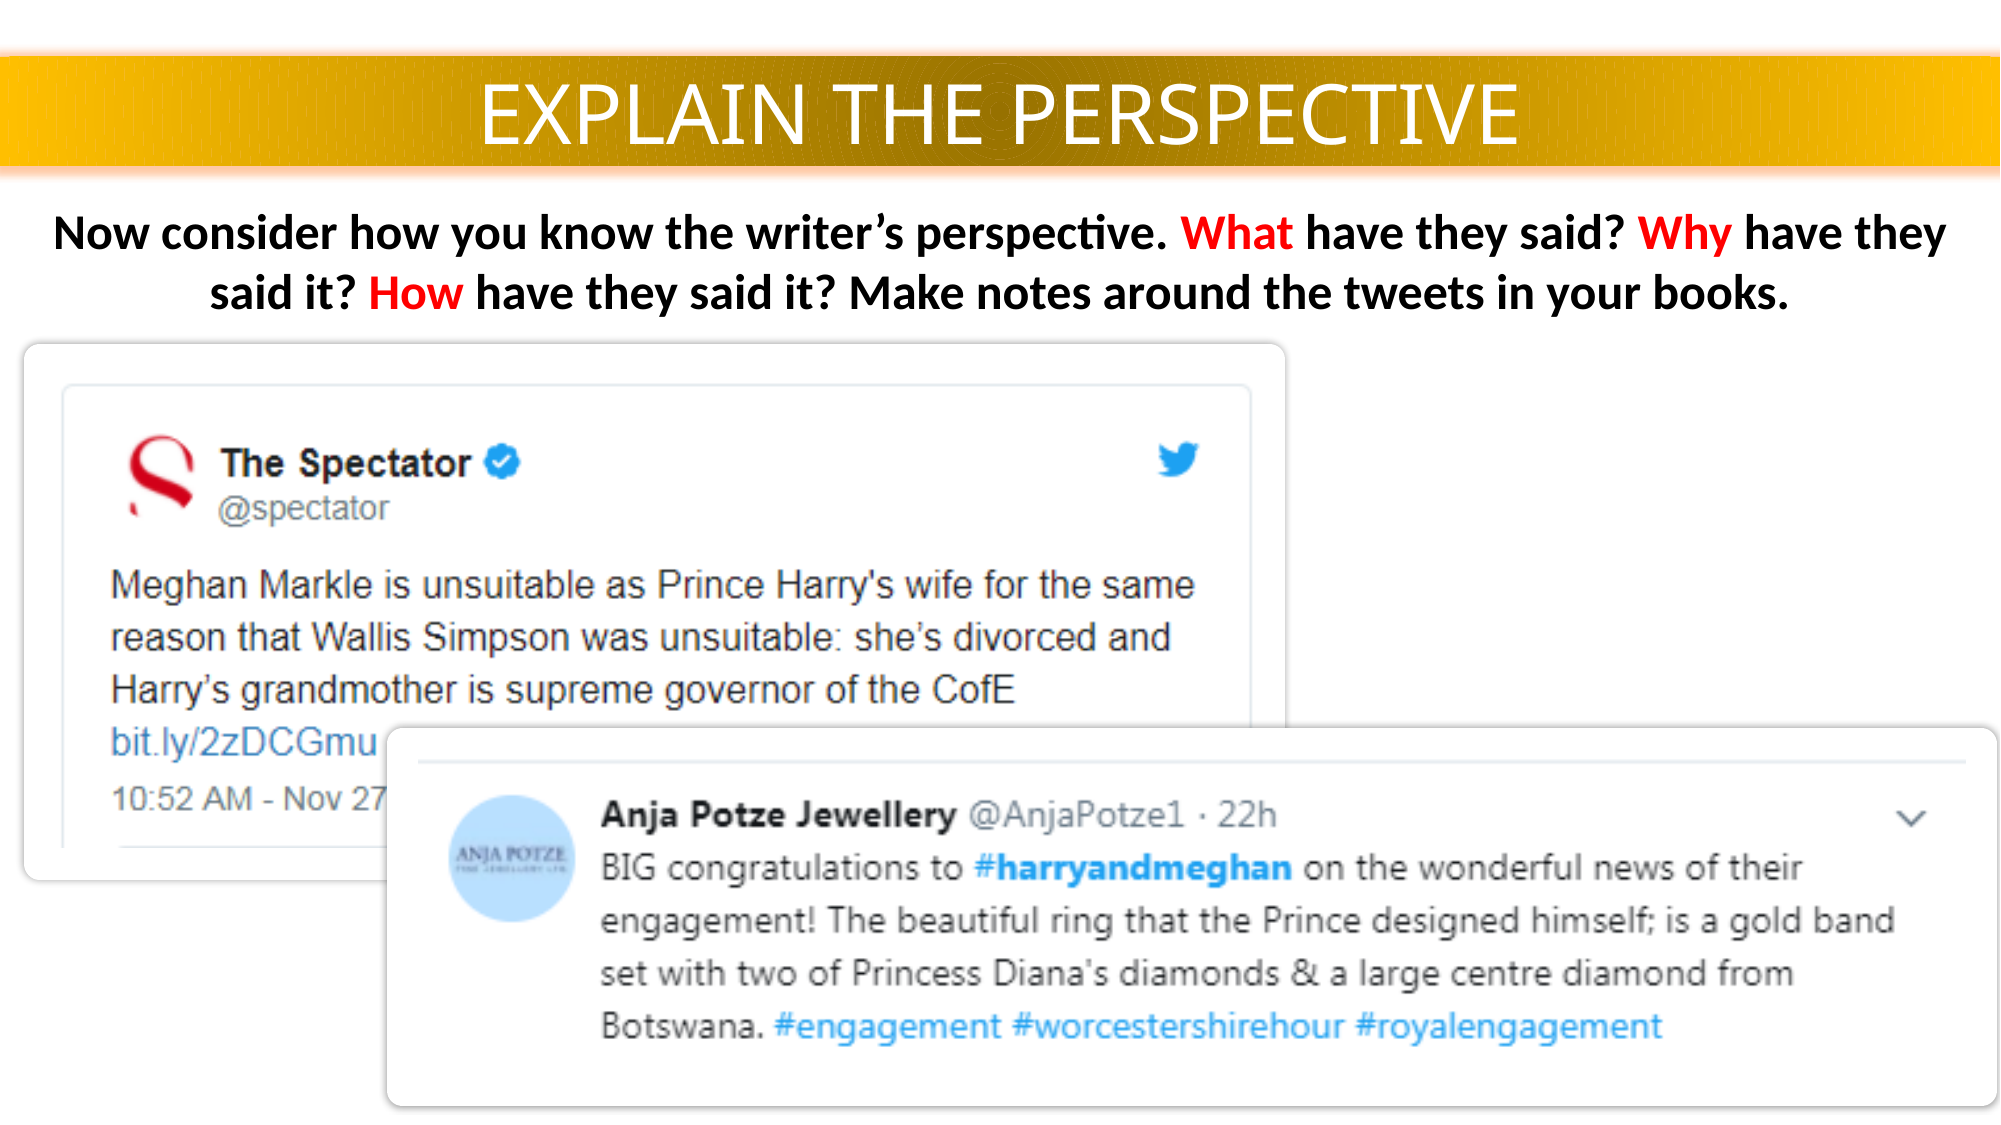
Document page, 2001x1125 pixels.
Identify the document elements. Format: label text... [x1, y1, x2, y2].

text_box EXPLAIN THE PERSPECTIVE [0, 56, 2000, 167]
picture [55, 375, 1966, 1076]
text_box Now consider how you know the writer’s perspective. What have they said? Why have they said it? How have they said it? Make notes around the tweets in your books. [34, 192, 1966, 387]
